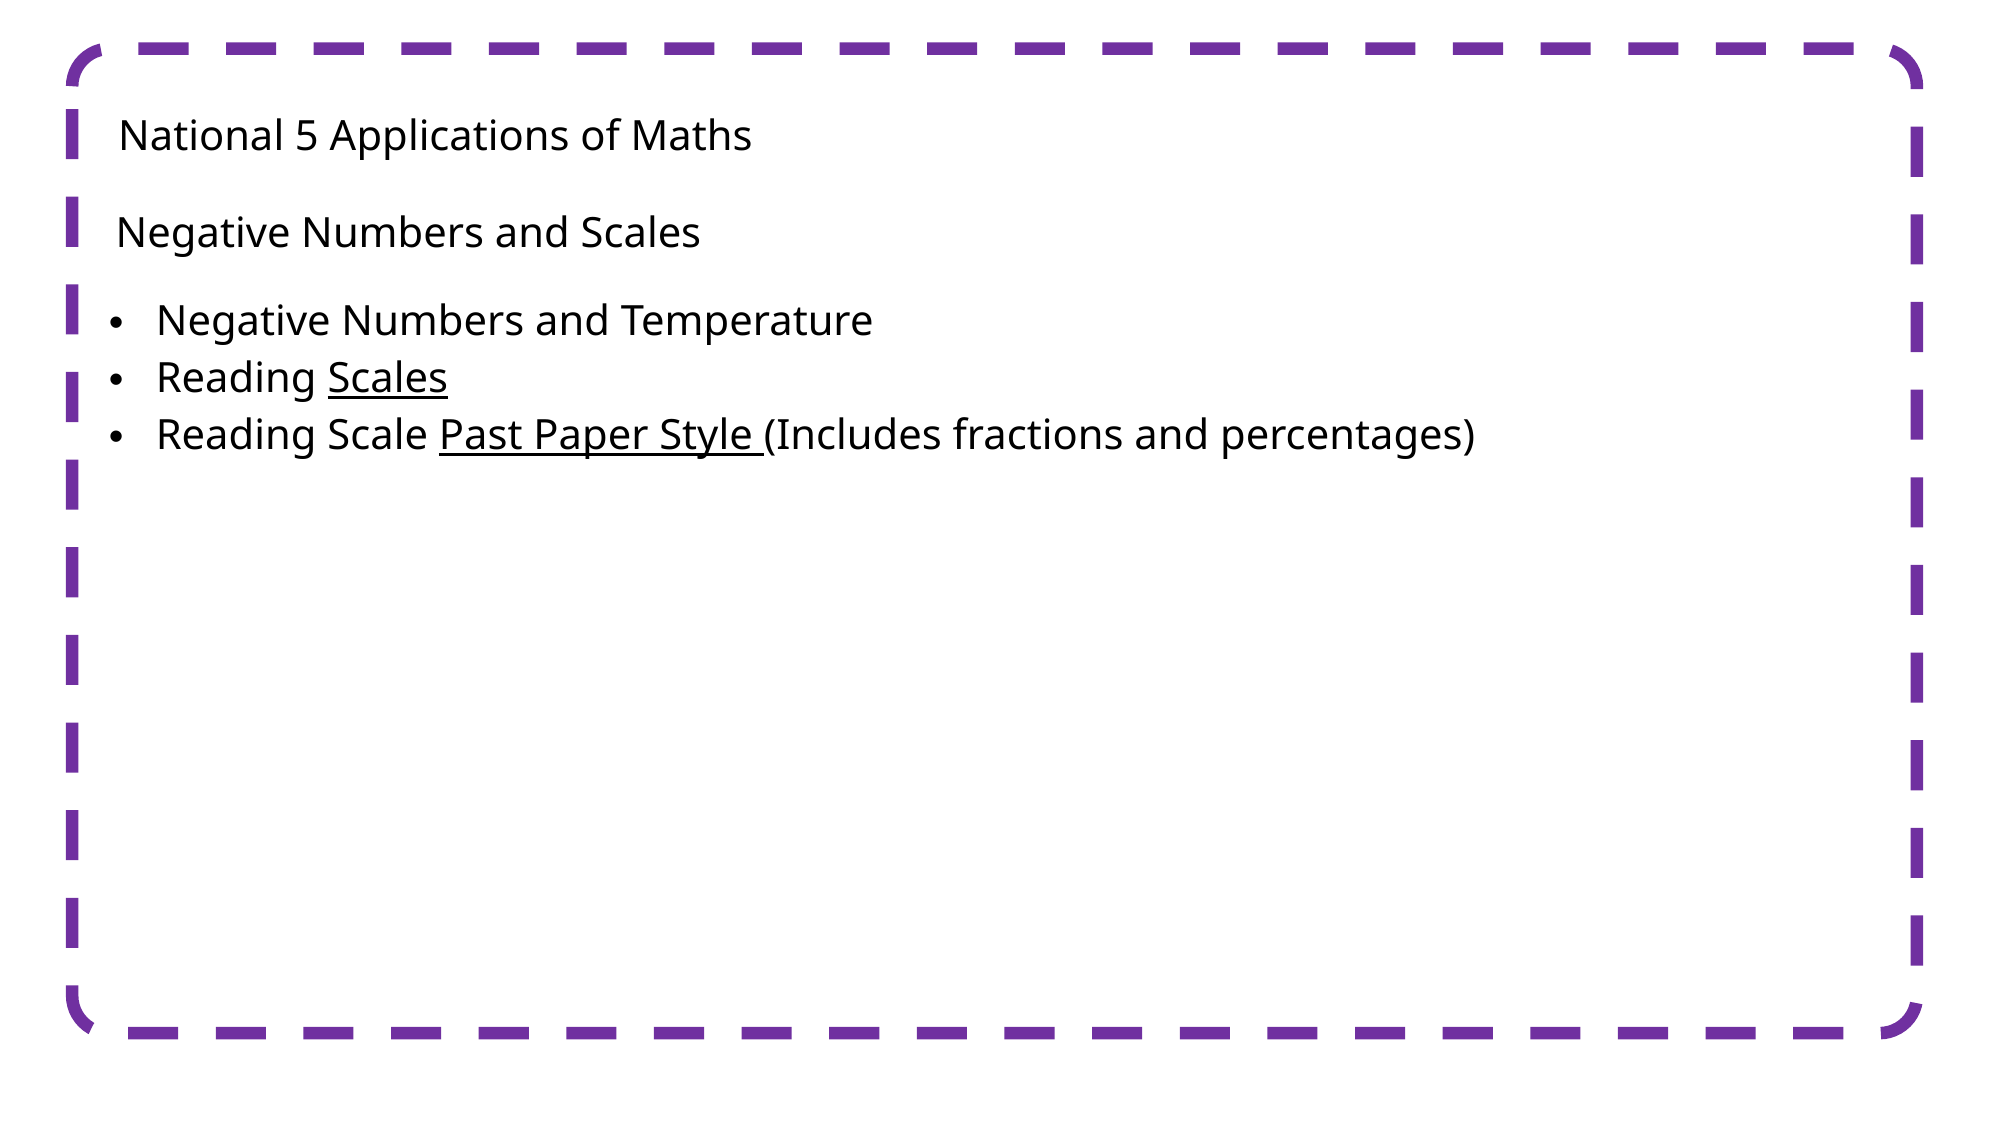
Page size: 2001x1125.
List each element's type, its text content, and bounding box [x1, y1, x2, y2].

text_box Negative Numbers and Scales [100, 198, 717, 264]
text_box National 5 Applications of Maths [103, 101, 768, 166]
text_box Negative Numbers and Temperature Reading Scales Reading Scale Past Paper Style (Includes fractions and percentages) [94, 286, 1491, 473]
text_box [71, 47, 1919, 1035]
